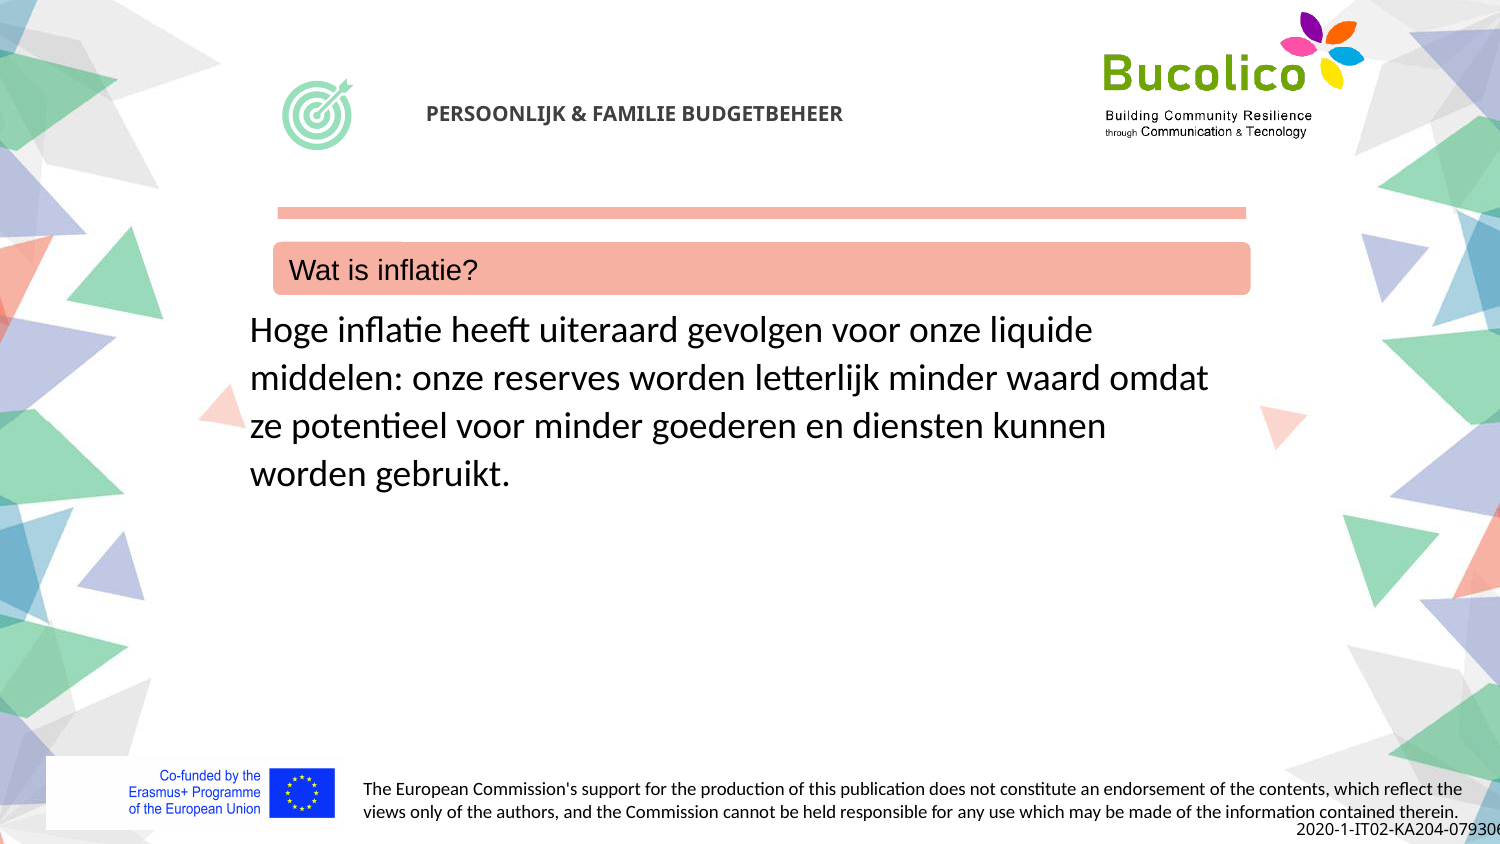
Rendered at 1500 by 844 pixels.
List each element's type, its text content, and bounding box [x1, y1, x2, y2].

text_box Hoge inflatie heeft uiteraard gevolgen voor onze liquide middelen: onze reserves worden letterlijk minder waard omdat ze potentieel voor minder goederen en diensten kunnen worden gebruikt. [234, 293, 1247, 502]
text_box Wat is inflatie? [270, 239, 1253, 298]
text_box [277, 207, 1247, 219]
picture [0, 0, 1500, 844]
text_box The European Commission's support for the production of this publication does not constitute an endorsement of the contents, which reflect the views only of the authors, and the Commission cannot be held responsible for any use which may be made of the information contained therein. [348, 769, 1486, 830]
list PERSOONLIJK & FAMILIE BUDGETBEHEER [410, 65, 1034, 161]
text_box [282, 78, 354, 151]
